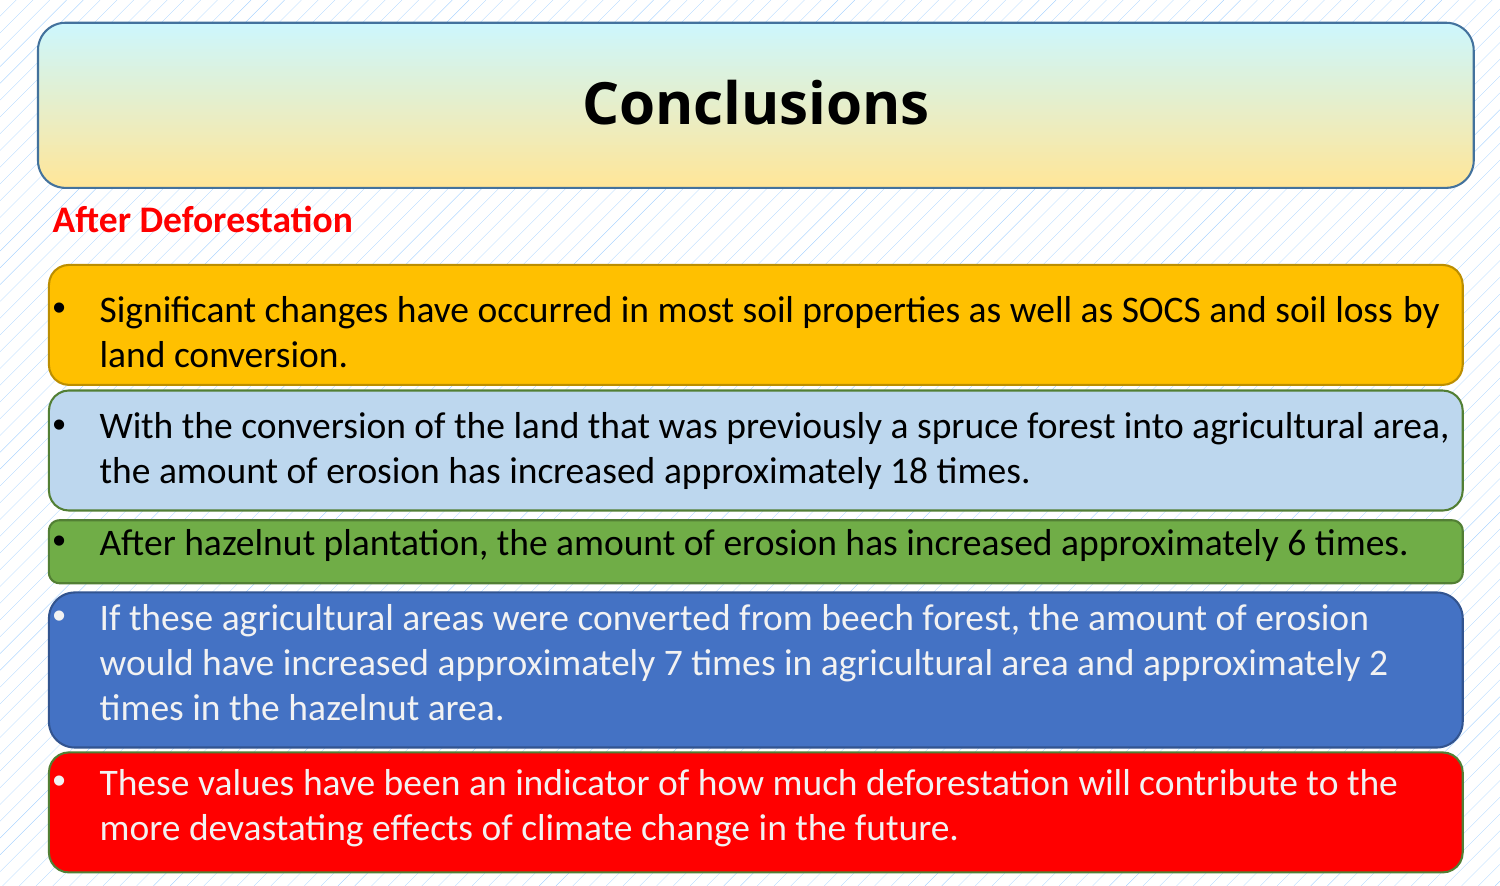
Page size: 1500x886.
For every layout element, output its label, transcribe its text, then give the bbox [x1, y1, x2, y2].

title Conclusions [120, 41, 1392, 170]
text_box After Deforestation Significant changes have occurred in most soil properties as well as SOCS and soil loss by land conversion. With the conversion of the land that was previously a spruce forest into agricultural area, the amount of erosion has increased approximately 18 times. After hazelnut plantation, the amount of erosion has increased approximately 6 times. If these agricultural areas were converted from beech forest, the amount of erosion would have increased approximately 7 times in agricultural area and approximately 2 times in the hazelnut area. These values ​​have been an indicator of how much deforestation will contribute to the more devastating effects of climate change in the future. [37, 187, 1474, 886]
text_box [36, 21, 1475, 187]
